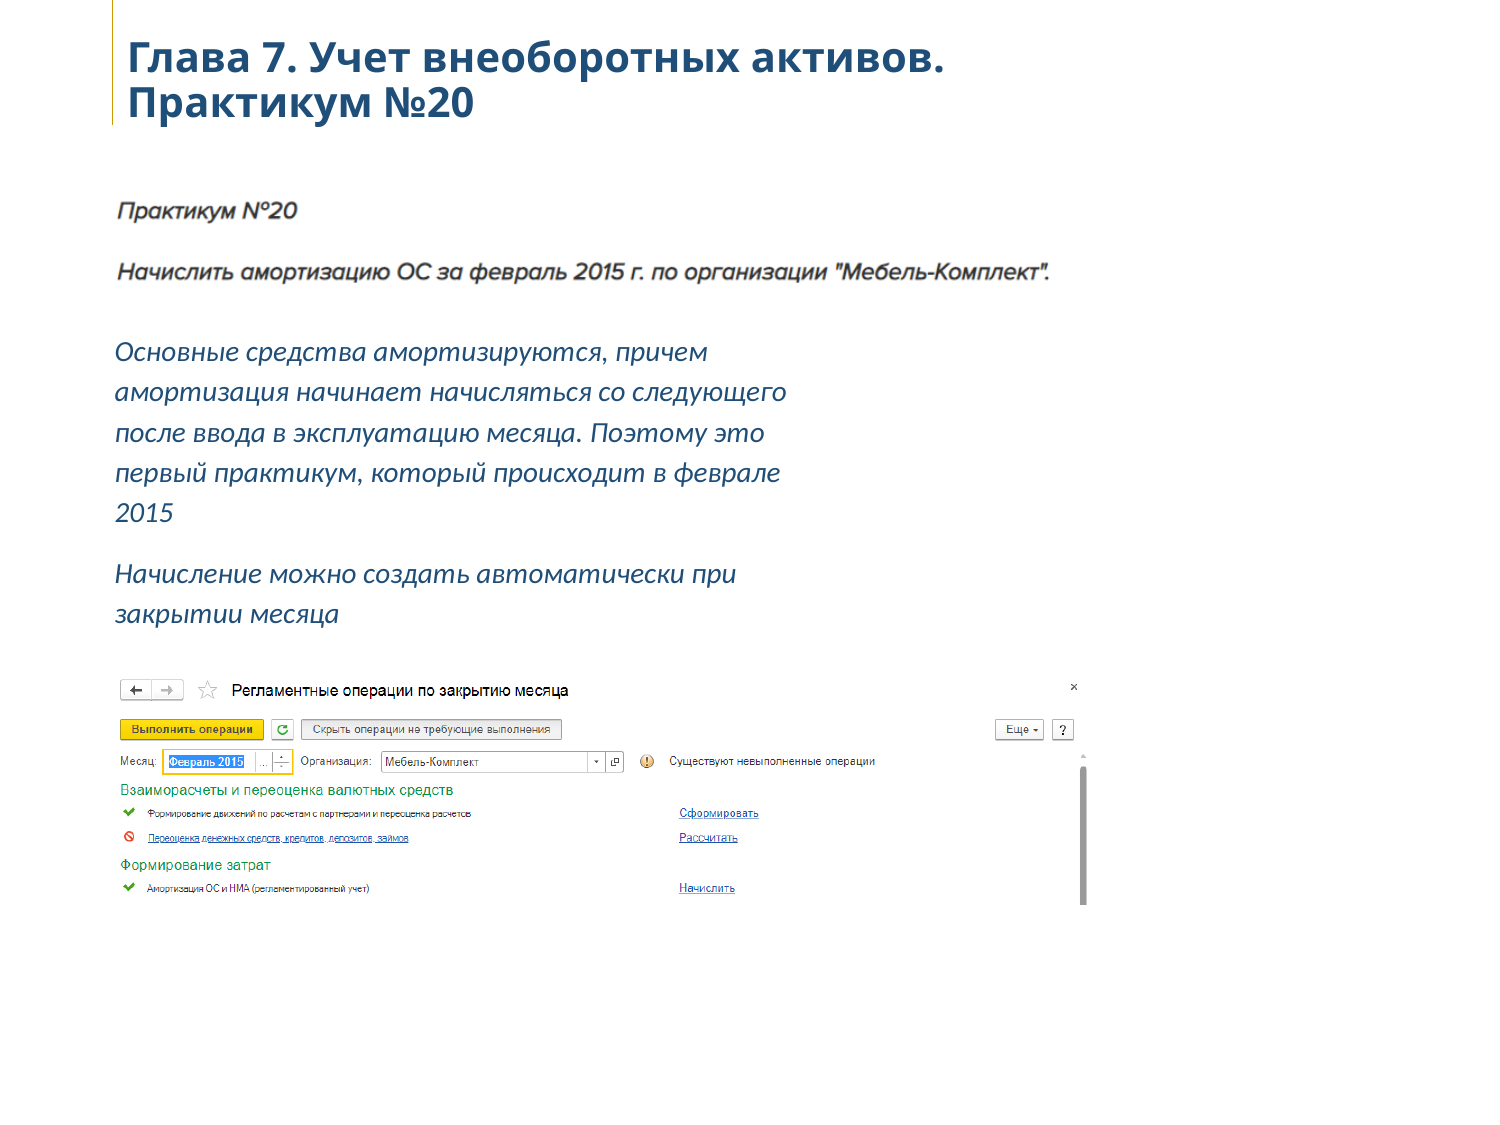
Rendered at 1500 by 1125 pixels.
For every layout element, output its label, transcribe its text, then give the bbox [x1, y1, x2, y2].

text_box Основные средства амортизируются, причем амортизация начинает начисляться со следующего после ввода в эксплуатацию месяца. Поэтому это первый практикум, который происходит в феврале 2015 Начисление можно создать автоматически при закрытии месяца [99, 320, 850, 637]
picture [111, 674, 1087, 905]
picture [99, 189, 1075, 320]
title Глава 7. Учет внеоборотных активов. Практикум №20 [111, 0, 1500, 190]
